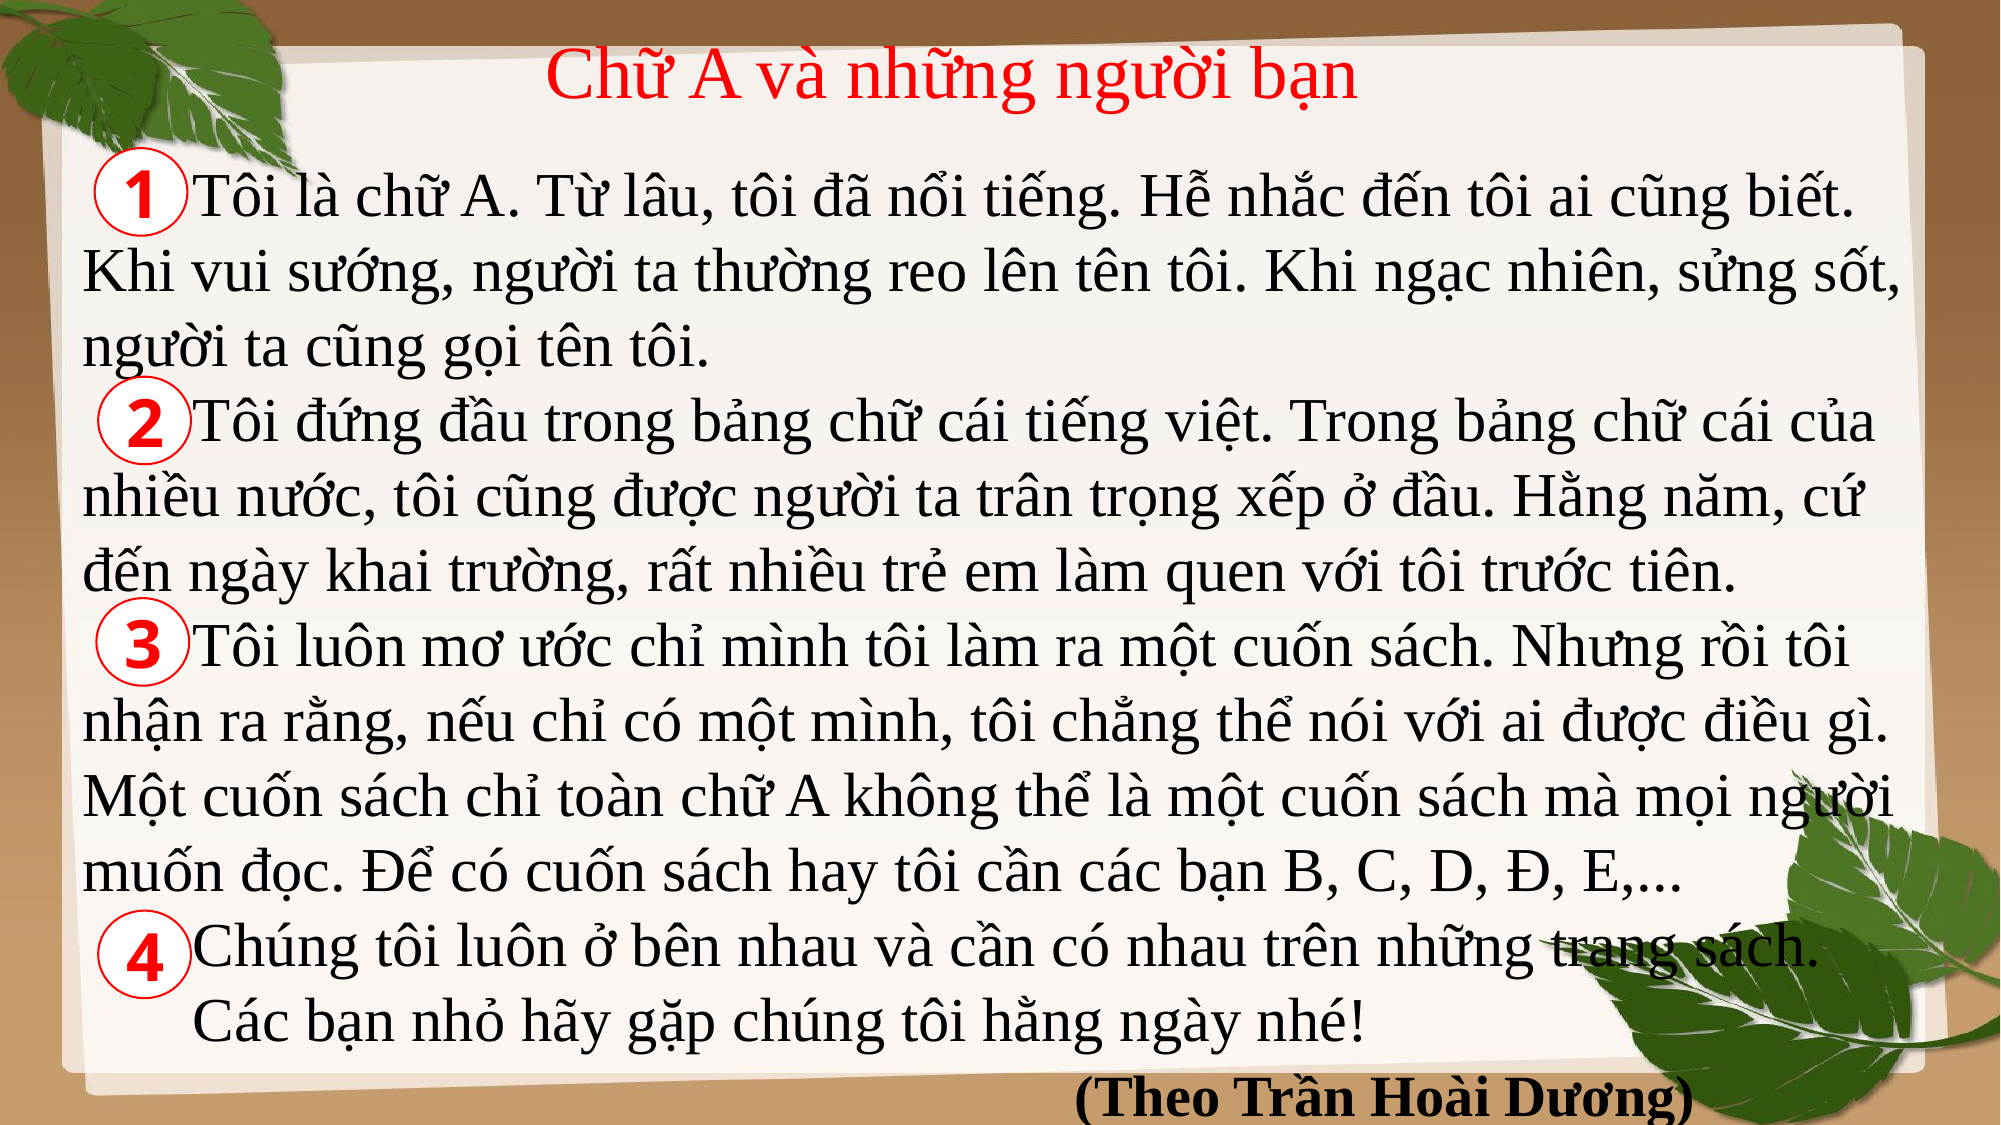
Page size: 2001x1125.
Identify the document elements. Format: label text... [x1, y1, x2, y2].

text_box 1 [93, 147, 189, 237]
text_box 2 [97, 375, 193, 466]
text_box Tôi là chữ A. Từ lâu, tôi đã nổi tiếng. Hễ nhắc đến tôi ai cũng biết. Khi vui sướng, người ta thường reo lên tên tôi. Khi ngạc nhiên, sửng sốt, người ta cũng gọi tên tôi. Tôi đứng đầu trong bảng chữ cái tiếng việt. Trong bảng chữ cái của nhiều nước, tôi cũng được người ta trân trọng xếp ở đầu. Hằng năm, cứ đến ngày khai trường, rất nhiều trẻ em làm quen với tôi trước tiên. Tôi luôn mơ ước chỉ mình tôi làm ra một cuốn sách. Nhưng rồi tôi nhận ra rằng, nếu chỉ có một mình, tôi chẳng thể nói với ai được điều gì. Một cuốn sách chỉ toàn chữ A không thể là một cuốn sách mà mọi người muốn đọc. Để có cuốn sách hay tôi cần các bạn B, C, D, Đ, E,... Chúng tôi luôn ở bên nhau và cần có nhau trên những trang sách. Các bạn nhỏ hãy gặp chúng tôi hằng ngày nhé! (Theo Trần Hoài Dương) [67, 146, 1941, 1125]
title Chữ A và những người bạn [511, 5, 1515, 143]
text_box 3 [95, 597, 191, 687]
picture [0, 0, 2001, 1125]
text_box 4 [97, 909, 193, 1000]
